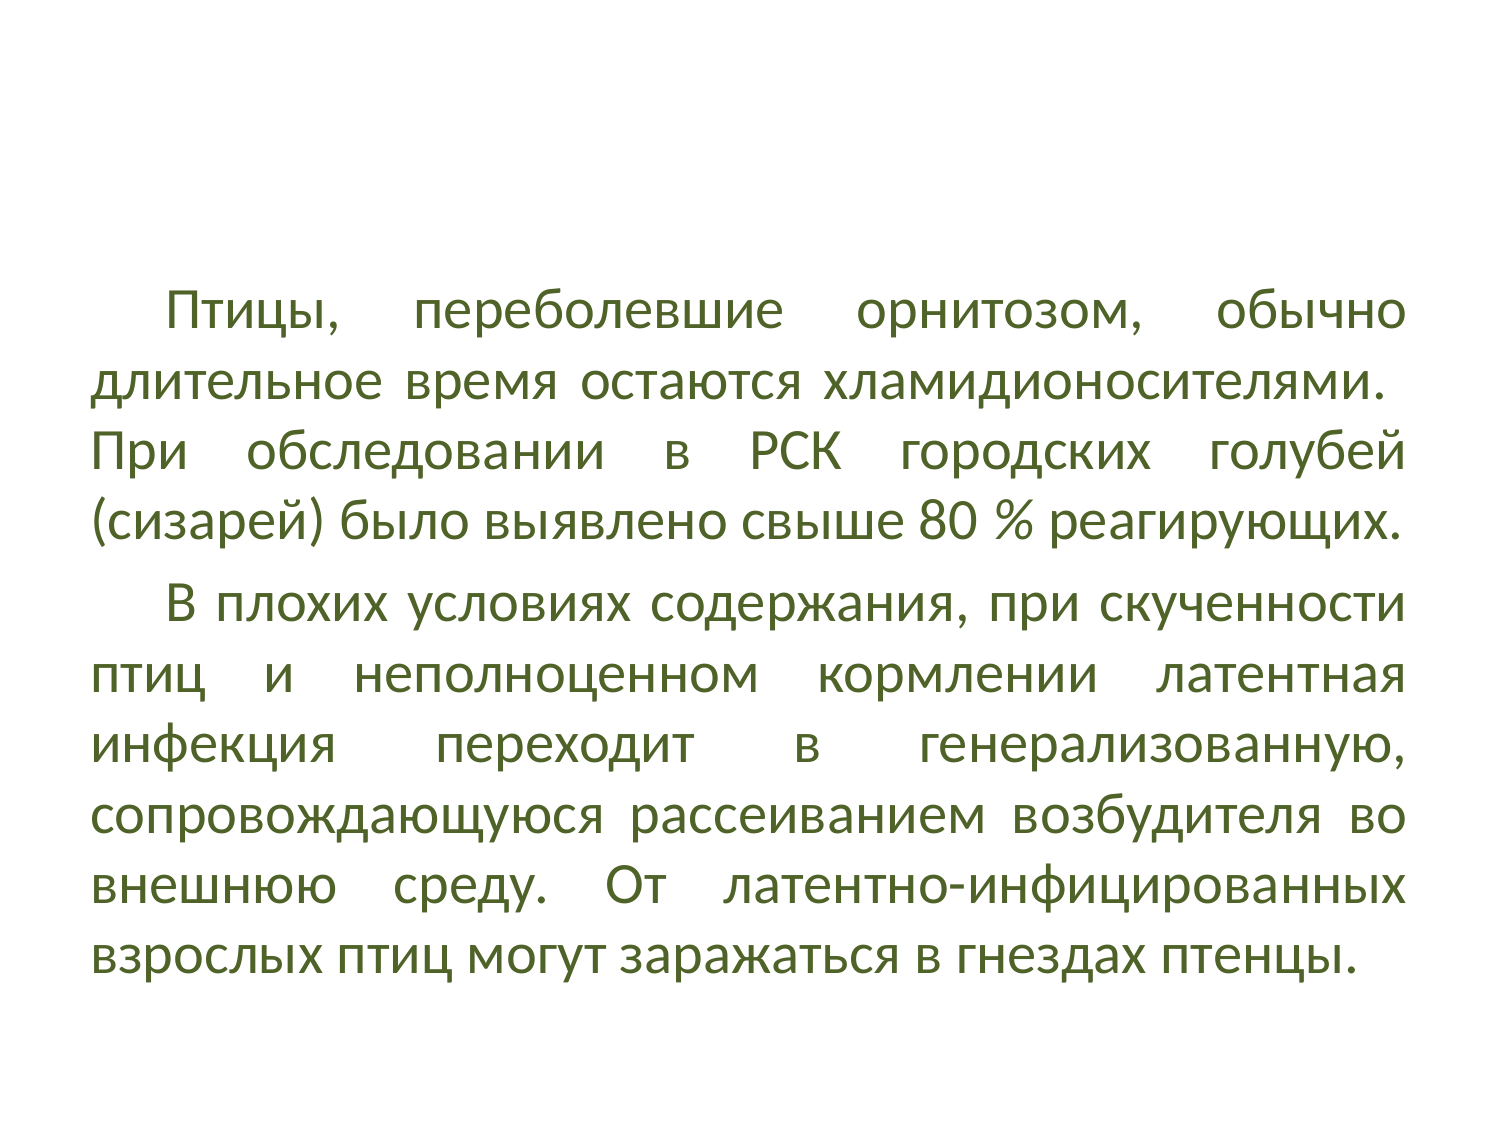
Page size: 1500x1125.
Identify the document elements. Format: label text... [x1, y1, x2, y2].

list Птицы, переболевшие орнитозом, обычно длительное время остаются хламидионосителями. При обследовании в РСК городских голубей (сизарей) было выявлено свыше 80 % реагирующих. В плохих условиях содержания, при скученности птиц и неполноценном кормлении латентная инфекция переходит в генерализованную, сопровождающуюся рассеиванием возбудителя во внешнюю среду. От латентно-инфицированных взрослых птиц могут заражаться в гнездах птенцы. [75, 262, 1425, 1005]
